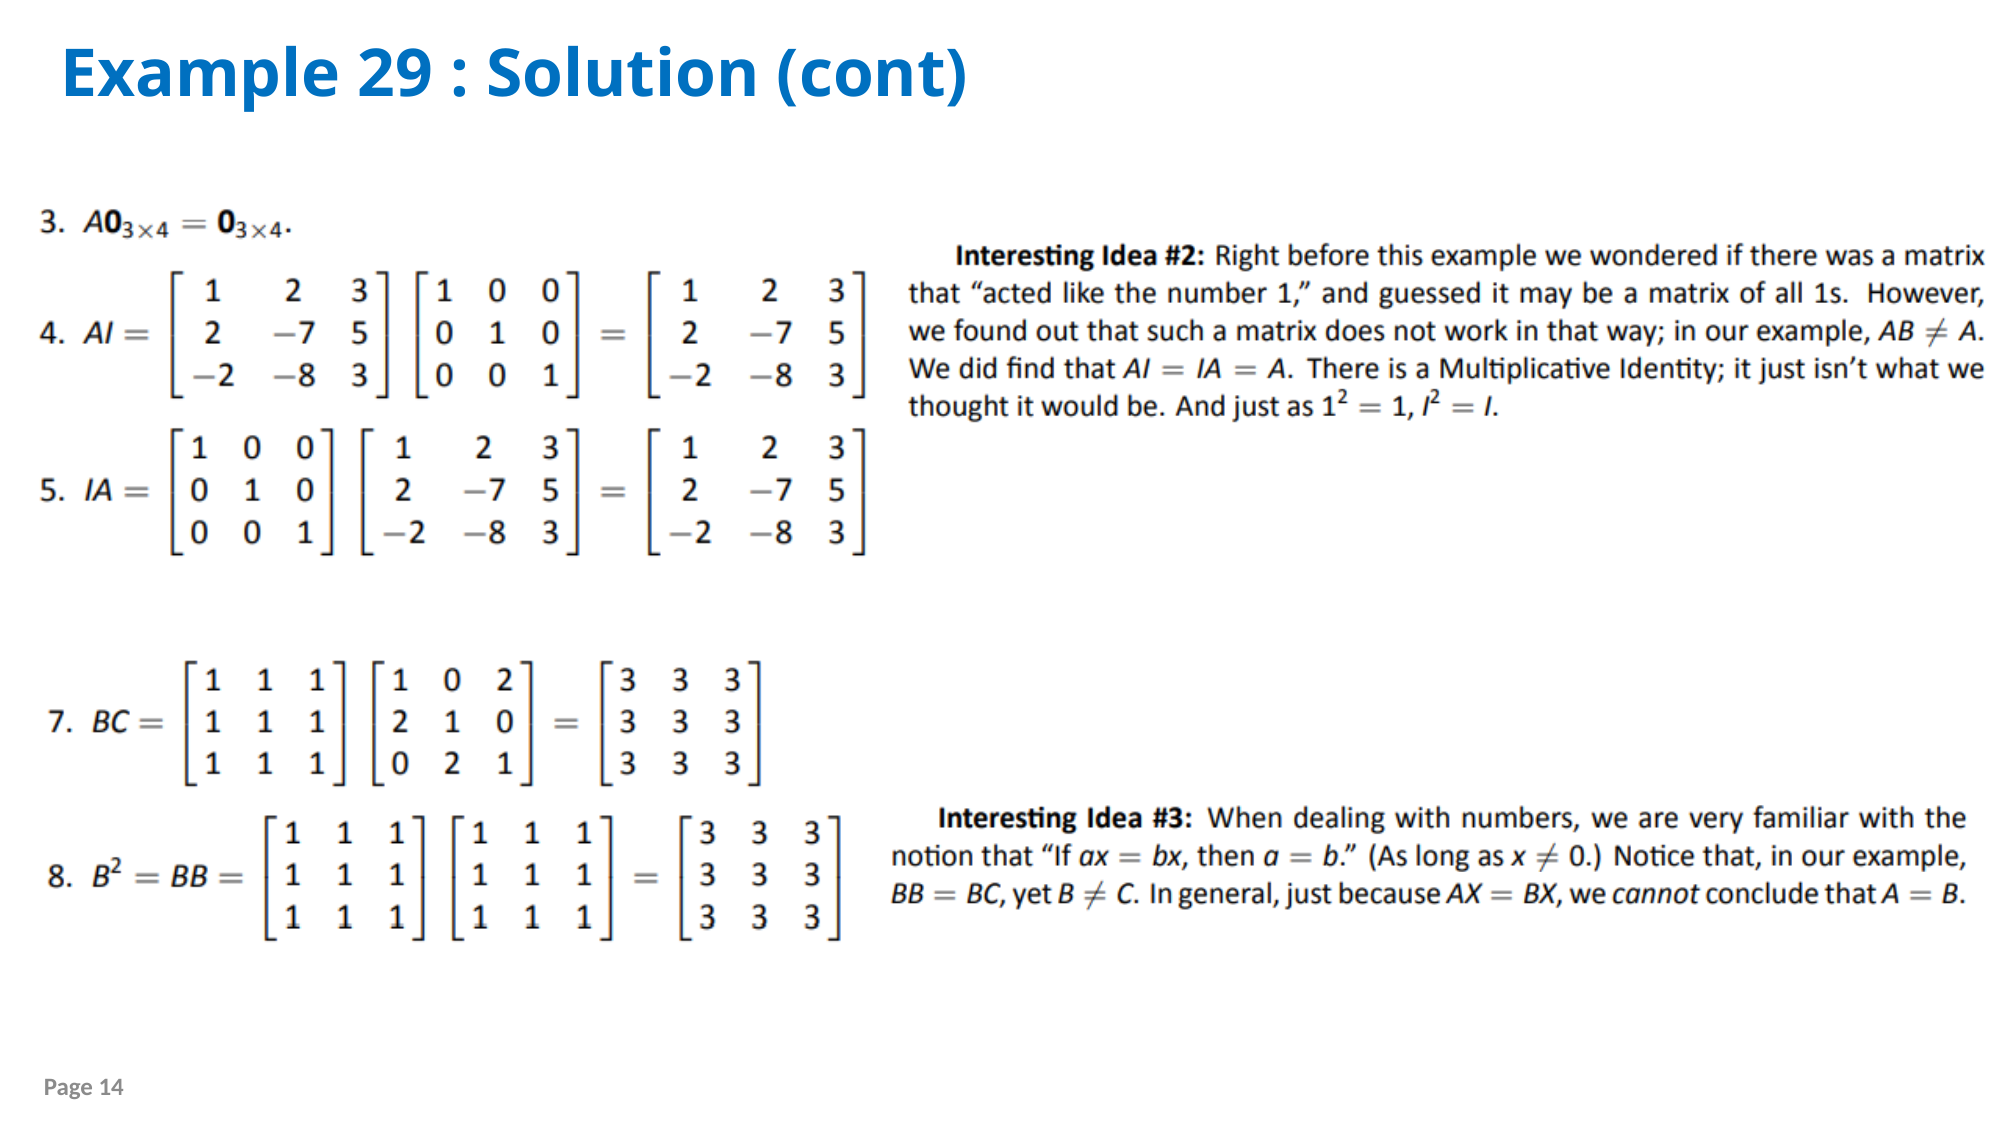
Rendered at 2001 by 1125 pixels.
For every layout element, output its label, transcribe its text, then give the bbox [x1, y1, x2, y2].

picture [45, 623, 860, 955]
slide_number Page 14 [28, 1055, 479, 1116]
picture [21, 185, 1993, 577]
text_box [885, 804, 2000, 916]
title Example 29 : Solution (cont) [45, 29, 1000, 121]
